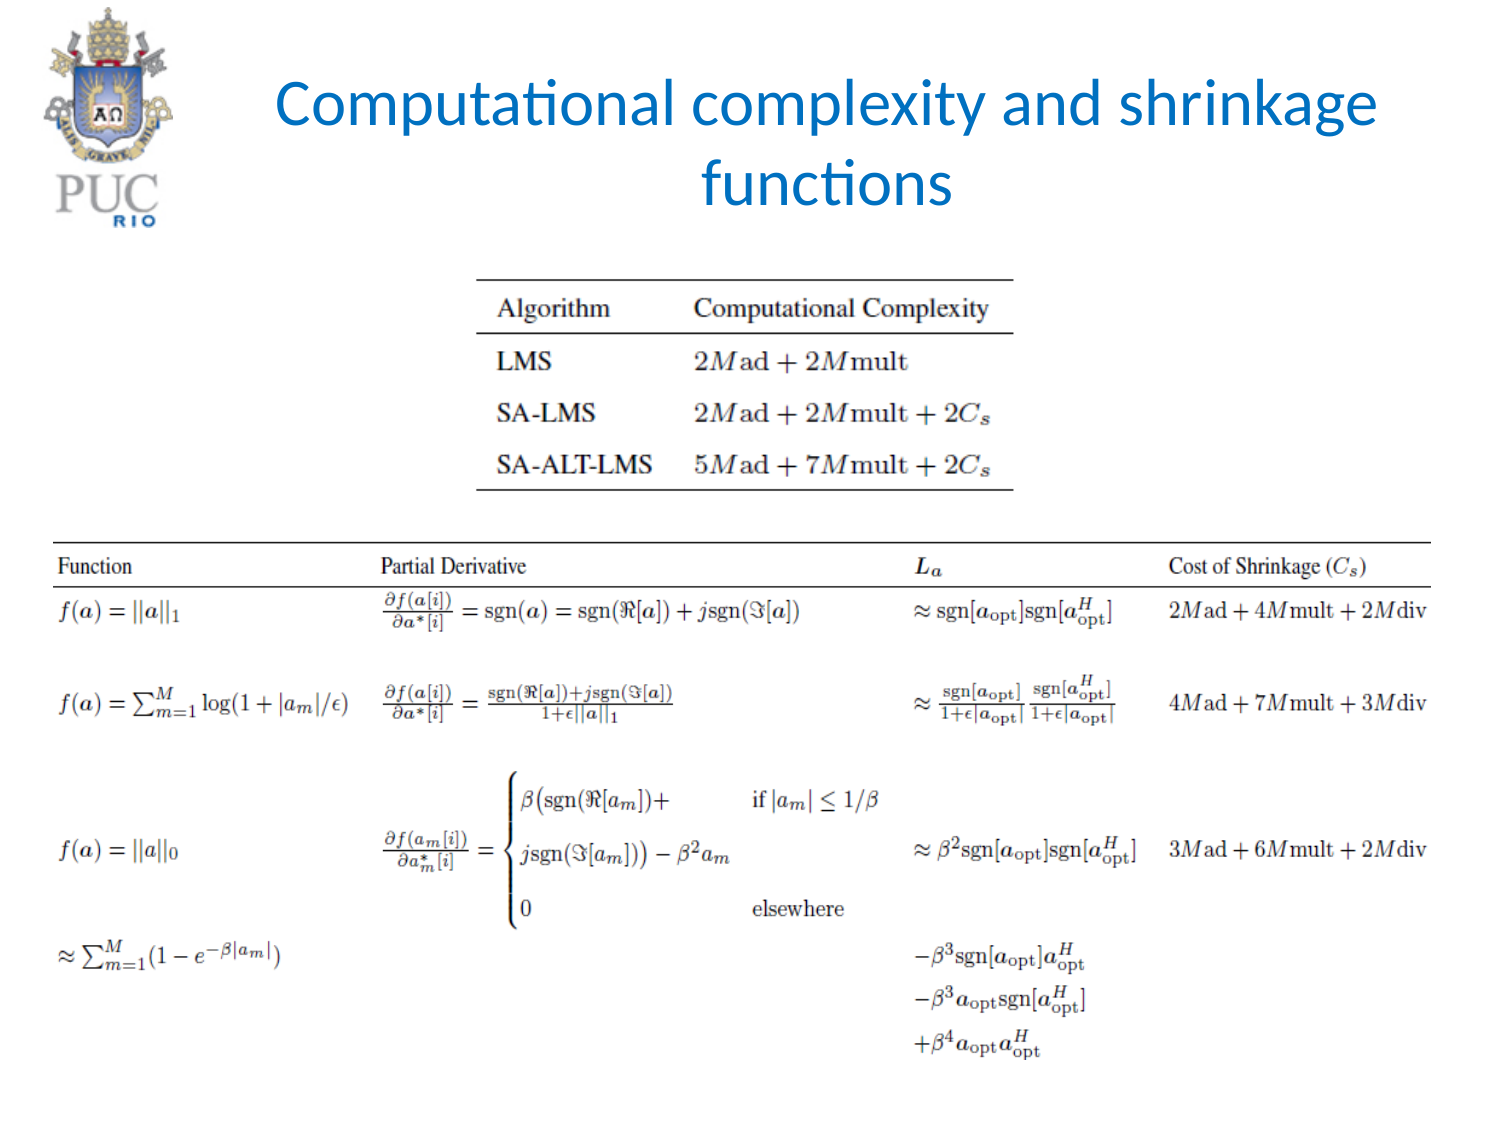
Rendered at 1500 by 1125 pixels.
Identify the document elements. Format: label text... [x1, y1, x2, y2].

picture [52, 538, 1431, 1061]
title Computational complexity and shrinkage functions [230, 45, 1425, 233]
picture [464, 266, 1020, 502]
picture [41, 7, 173, 228]
